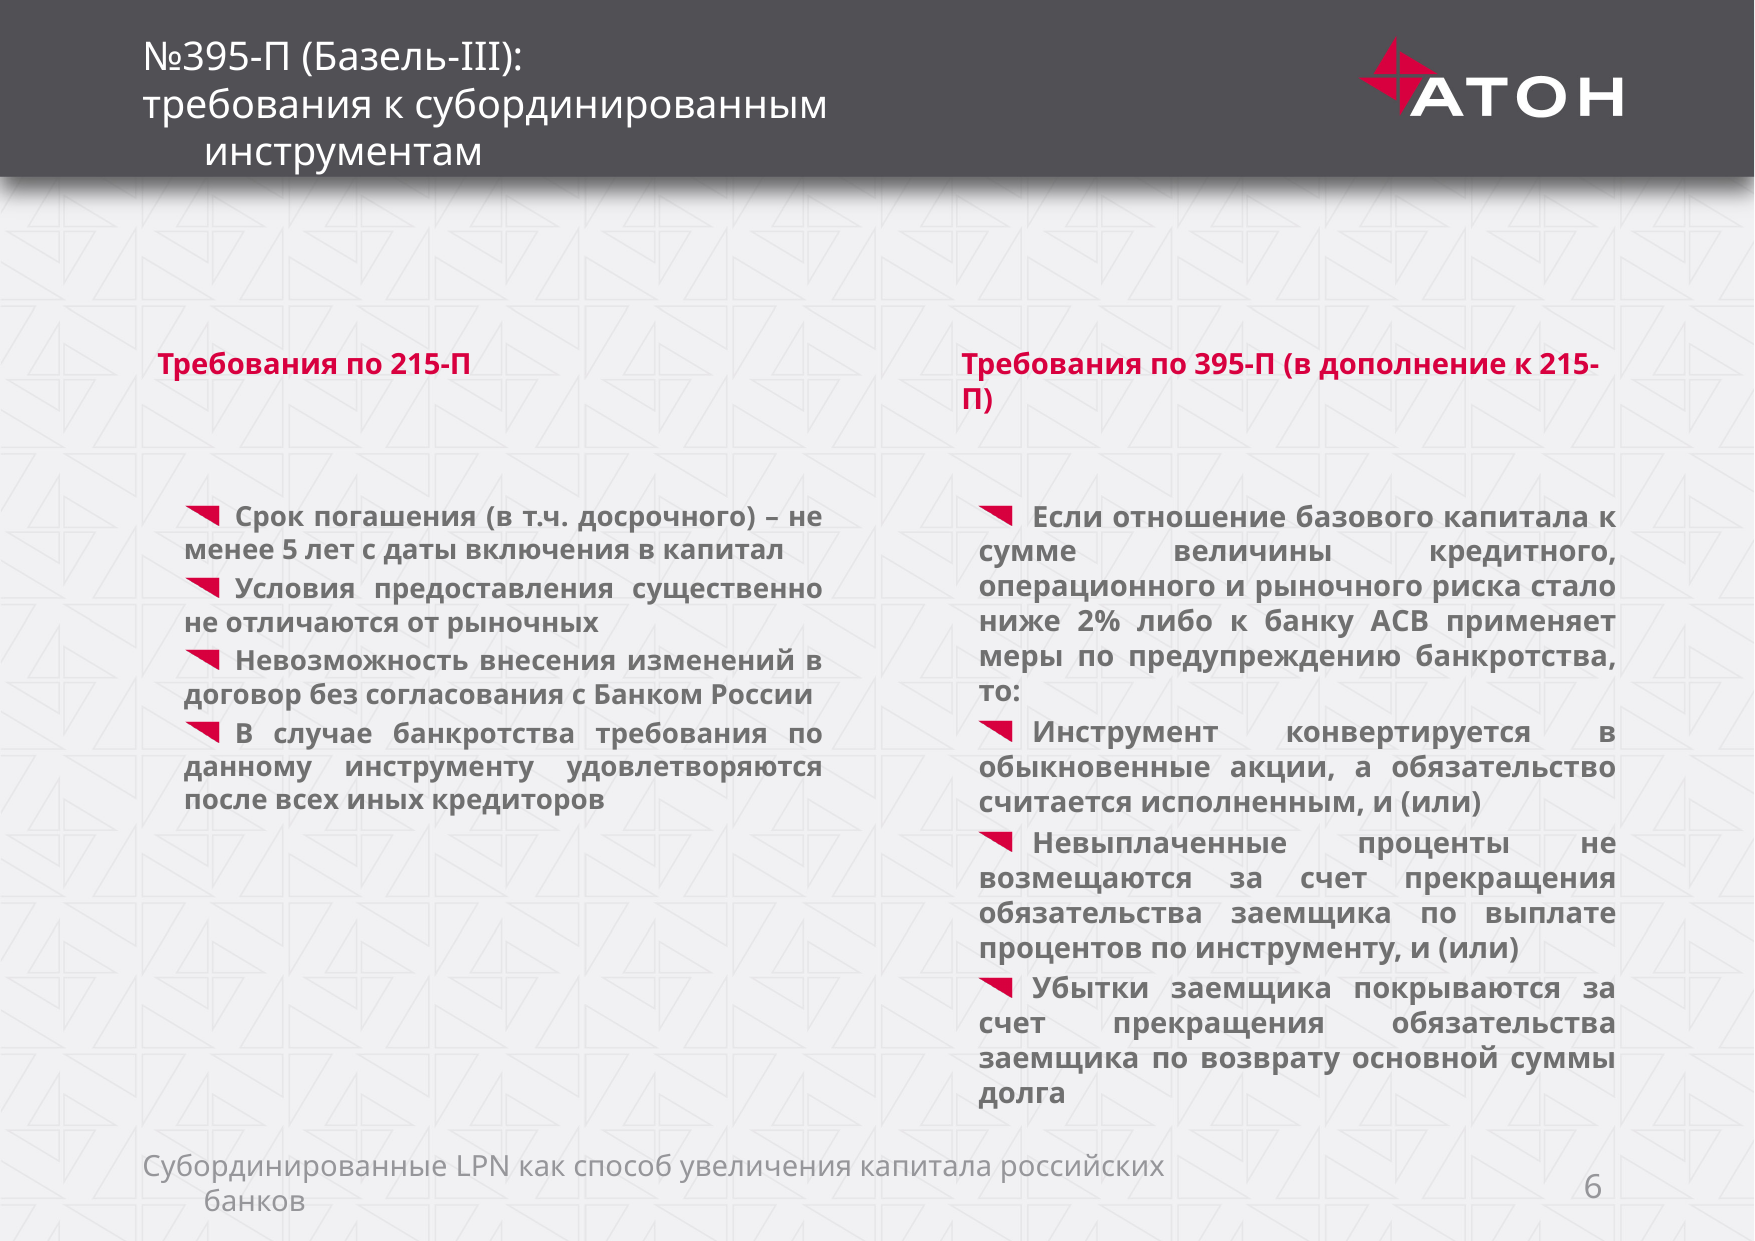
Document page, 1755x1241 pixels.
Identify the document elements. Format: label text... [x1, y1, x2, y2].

list Срок погашения (в т.ч. досрочного) – не менее 5 лет с даты включения в капитал Условия предоставления существенно не отличаются от рыночных Невозможность внесения изменений в договор без согласования с Банком России В случае банкротства требования по данному инструменту удовлетворяются после всех иных кредиторов [142, 491, 839, 907]
list Требования по 215-П [142, 338, 839, 408]
list Если отношение базового капитала к сумме величины кредитного, операционного и рыночного риска стало ниже 2% либо к банку АСВ применяет меры по предупреждению банкротства, то: Инструмент конвертируется в обыкновенные акции, а обязательство считается исполненным, и (или) Невыплаченные проценты не возмещаются за счет прекращения обязательства заемщика по выплате процентов по инструменту, и (или) Убытки заемщика покрываются за счет прекращения обязательства заемщика по возврату основной суммы долга [935, 490, 1633, 1104]
list №395-П (Базель-III): требования к субординированным инструментам [142, 54, 1060, 151]
picture [0, 0, 1755, 1241]
list Субординированные LPN как способ увеличения капитала российских банков [142, 1164, 1223, 1201]
list Требования по 395-П (в дополнение к 215-П) [946, 337, 1643, 405]
